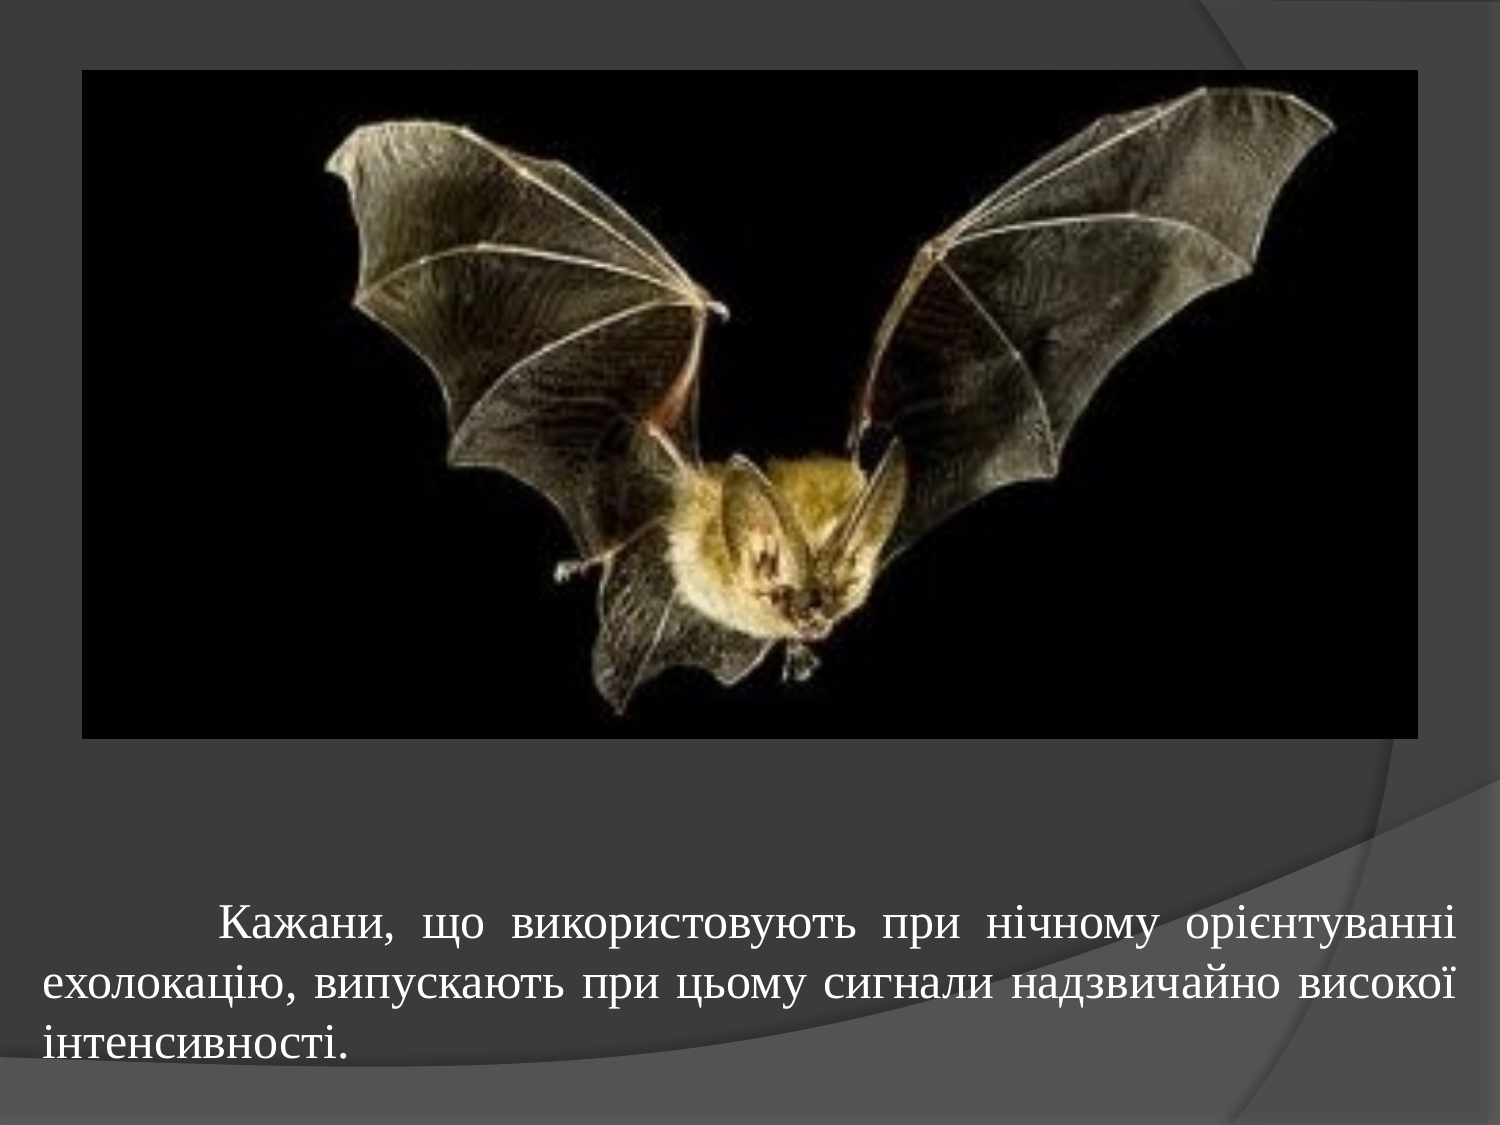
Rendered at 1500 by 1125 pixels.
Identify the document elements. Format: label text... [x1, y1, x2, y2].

picture [81, 70, 1419, 739]
title Кажани, що використовують при нічному орієнтуванні ехолокацію, випускають при цьому сигнали надзвичайно високої інтенсивності. [35, 832, 1465, 1125]
